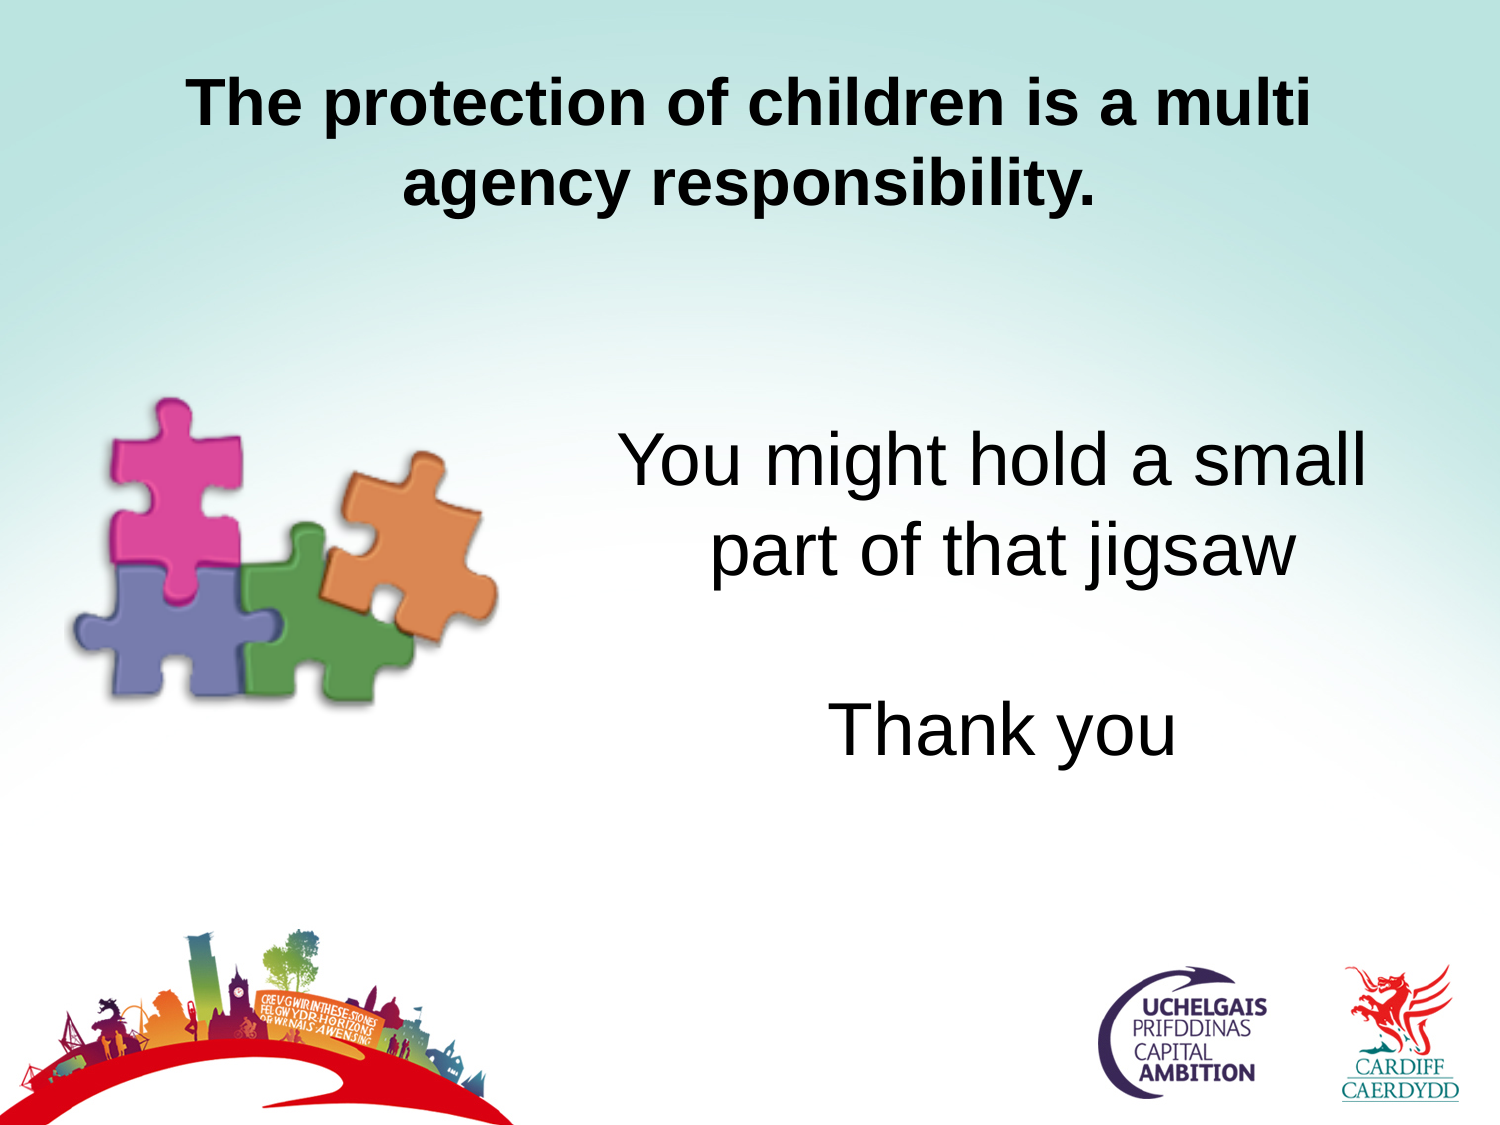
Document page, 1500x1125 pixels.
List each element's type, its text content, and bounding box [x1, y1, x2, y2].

picture [0, 0, 1500, 1125]
text_box You might hold a small part of that jigsaw Thank you [74, 925, 1425, 1005]
